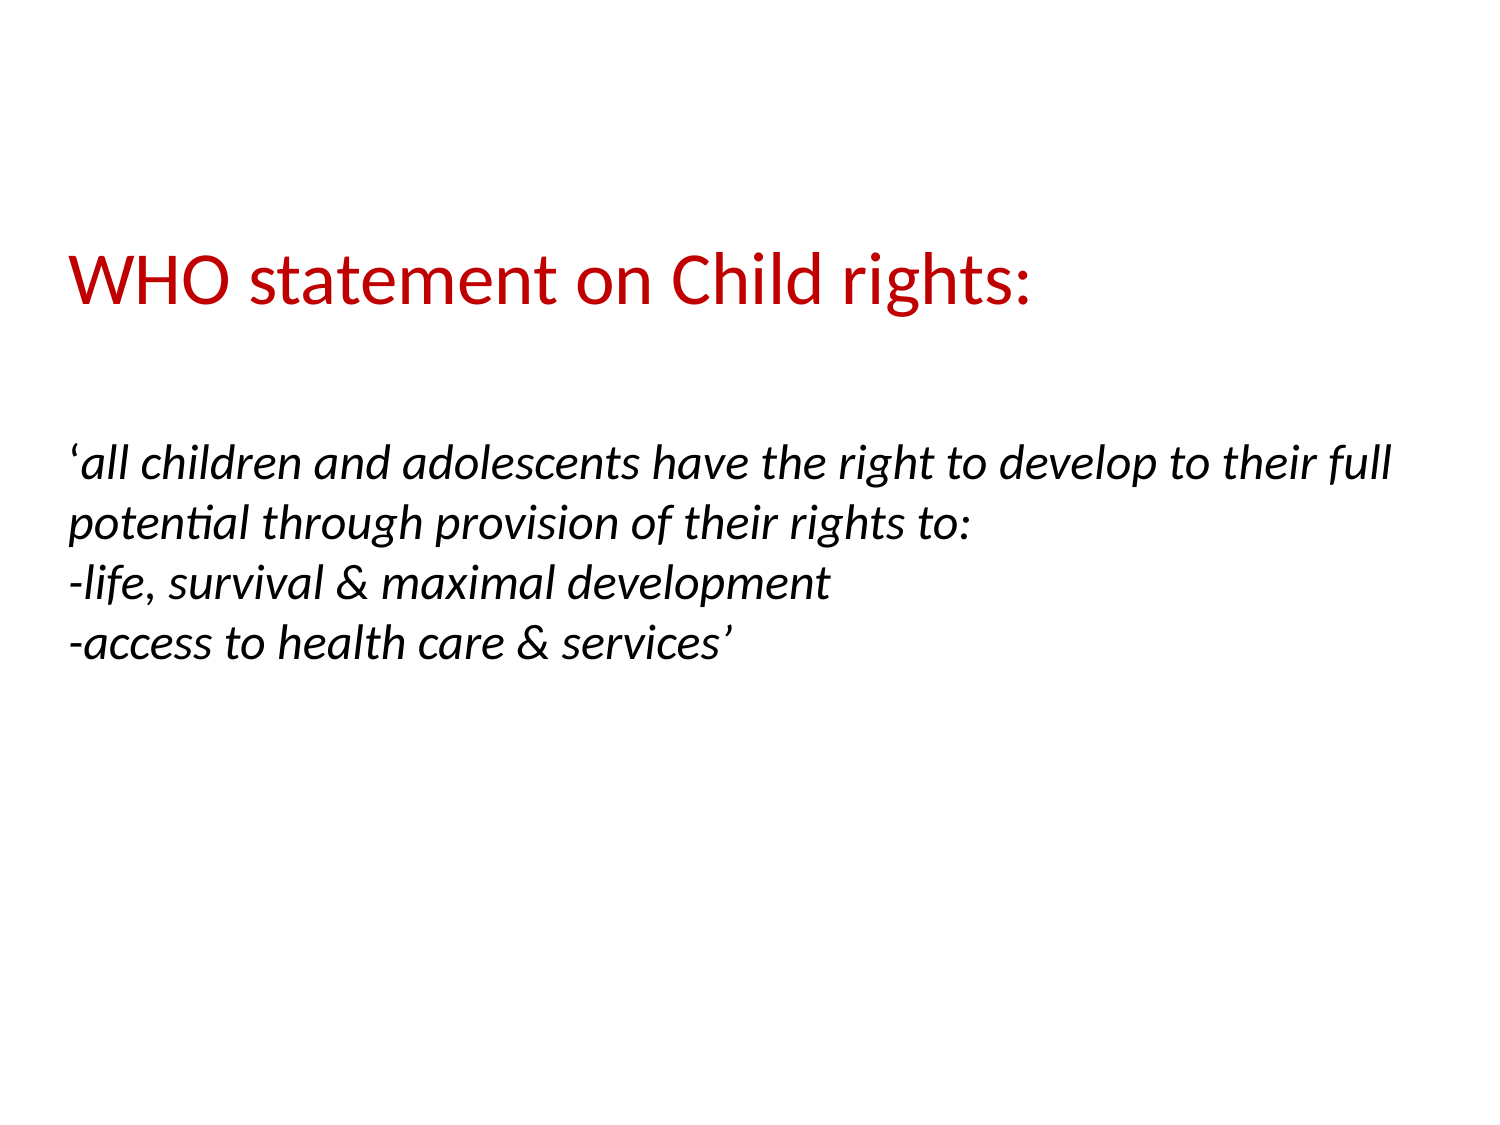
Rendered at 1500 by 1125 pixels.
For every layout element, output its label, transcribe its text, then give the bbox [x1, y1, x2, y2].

title WHO statement on Child rights: ‘all children and adolescents have the right to develop to their full potential through provision of their rights to: -life, survival & maximal development -access to health care & services’ [53, 208, 1459, 752]
